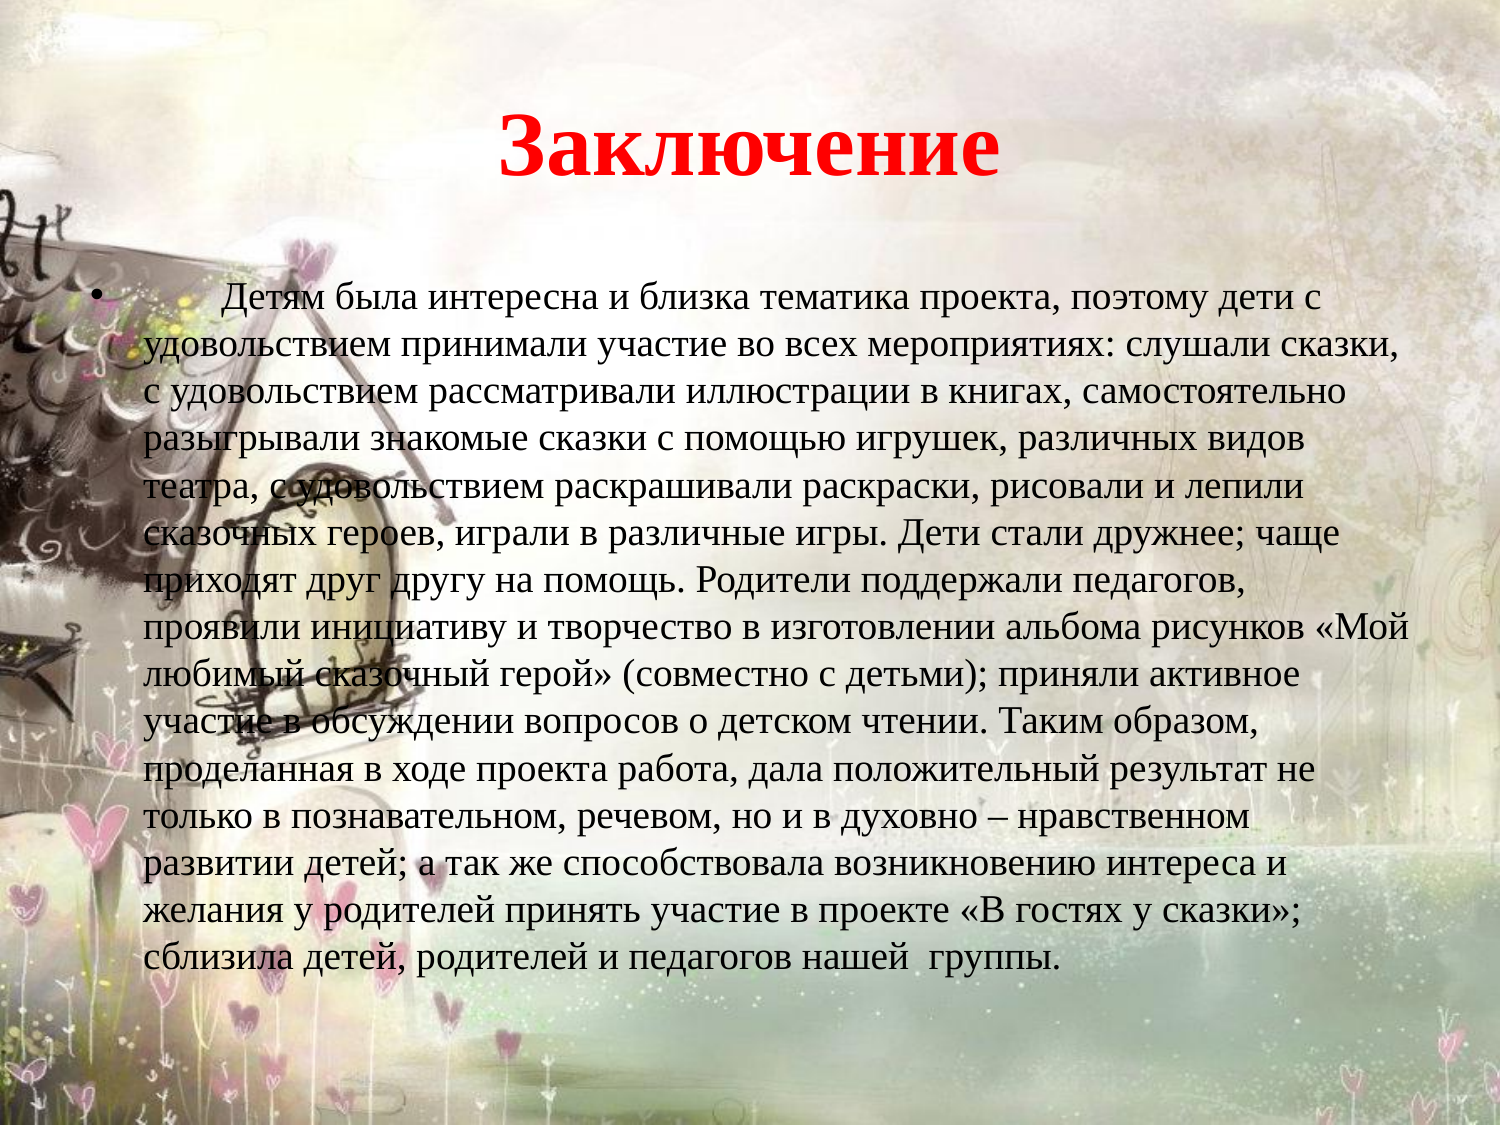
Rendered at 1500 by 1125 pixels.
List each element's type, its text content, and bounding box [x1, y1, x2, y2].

title Заключение [75, 45, 1425, 233]
picture [0, 0, 1500, 1125]
list Детям была интересна и близка тематика проекта, поэтому дети с удовольствием принимали участие во всех мероприятиях: слушали сказки, с удовольствием рассматривали иллюстрации в книгах, самостоятельно разыгрывали знакомые сказки с помощью игрушек, различных видов театра, с удовольствием раскрашивали раскраски, рисовали и лепили сказочных героев, играли в различные игры. Дети стали дружнее; чаще приходят друг другу на помощь. Родители поддержали педагогов, проявили инициативу и творчество в изготовлении альбома рисунков «Мой любимый сказочный герой» (совместно с детьми); приняли активное участие в обсуждении вопросов о детском чтении. Таким образом, проделанная в ходе проекта работа, дала положительный результат не только в познавательном, речевом, но и в духовно – нравственном развитии детей; а так же способствовала возникновению интереса и желания у родителей принять участие в проекте «В гостях у сказки»; сблизила детей, родителей и педагогов нашей группы. [75, 262, 1425, 1005]
